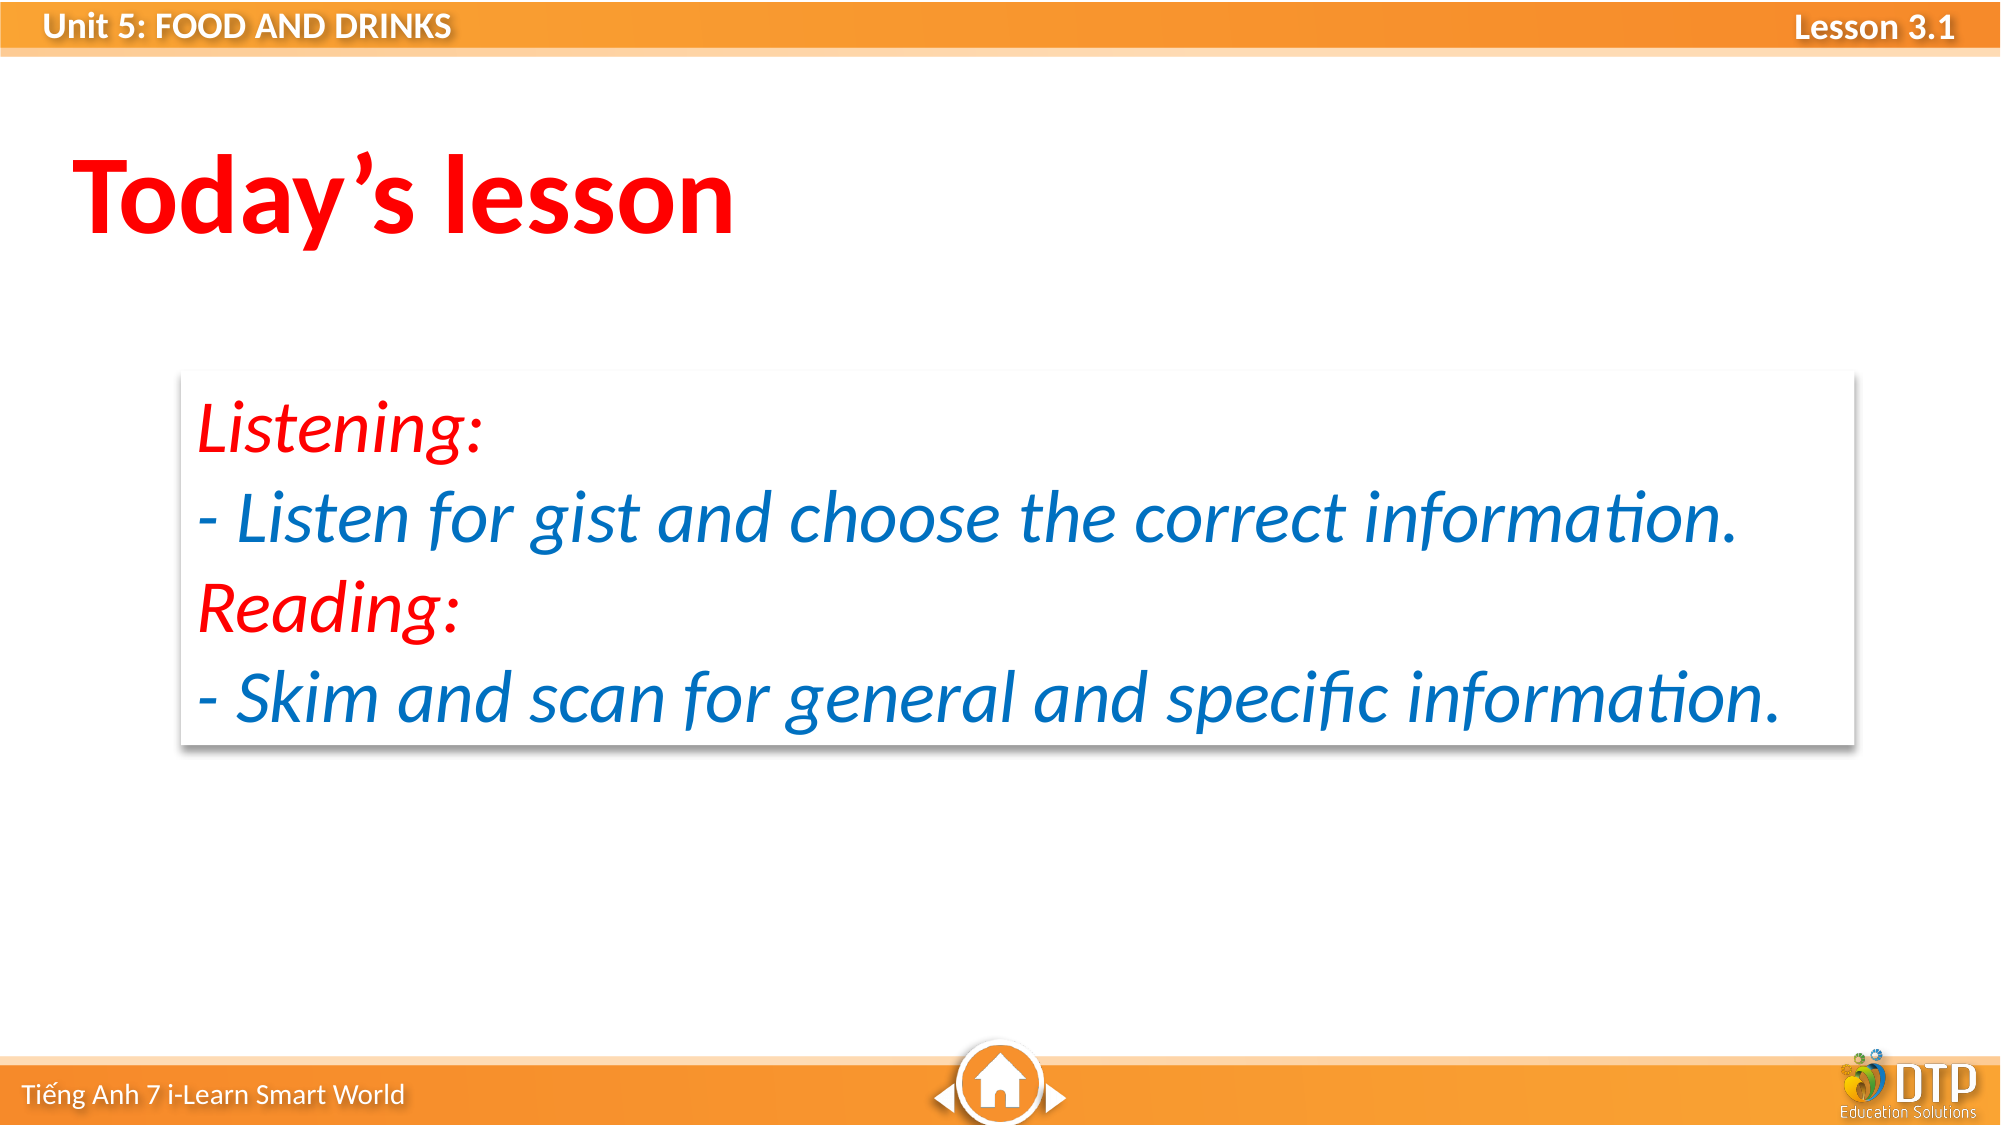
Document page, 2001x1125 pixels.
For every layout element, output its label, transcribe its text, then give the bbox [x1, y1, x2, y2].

text_box Today’s lesson [57, 113, 753, 264]
picture [0, 2, 2001, 1125]
text_box Listening: - Listen for gist and choose the correct information. Reading: - Skim and scan for general and specific information. [181, 370, 1855, 746]
